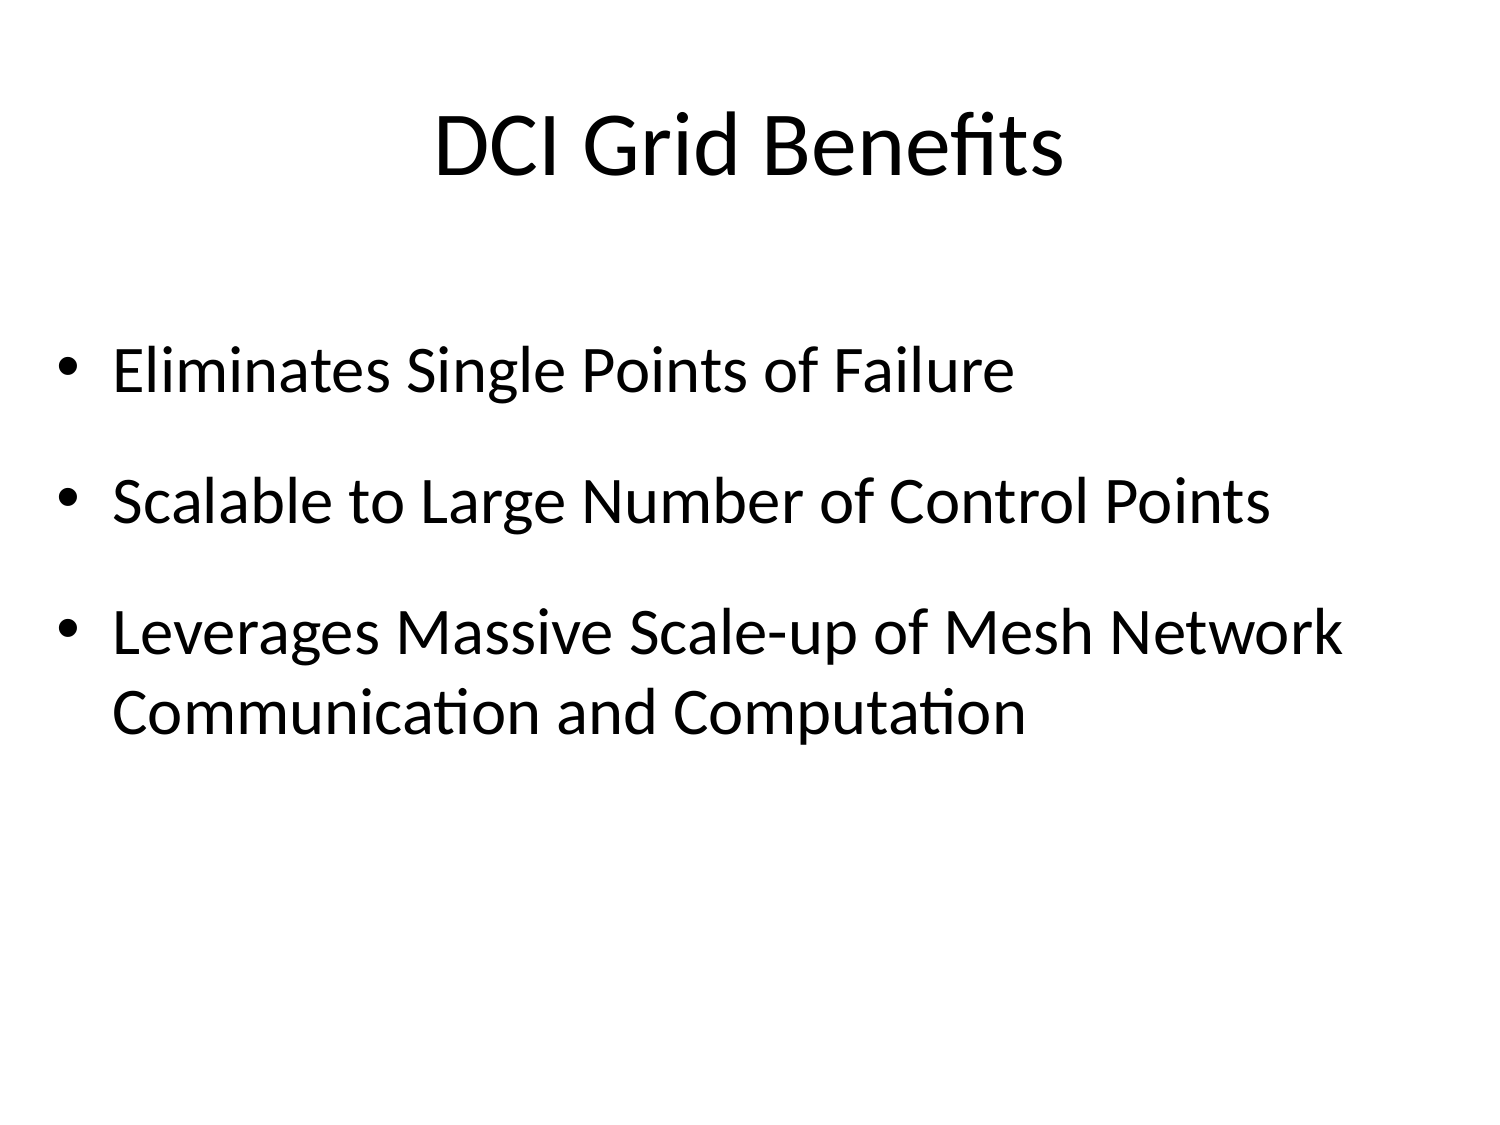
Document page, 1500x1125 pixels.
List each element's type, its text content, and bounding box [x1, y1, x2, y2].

title DCI Grid Benefits [75, 45, 1425, 233]
list Eliminates Single Points of Failure Scalable to Large Number of Control Points Leverages Massive Scale-up of Mesh Network Communication and Computation [41, 318, 1456, 1061]
